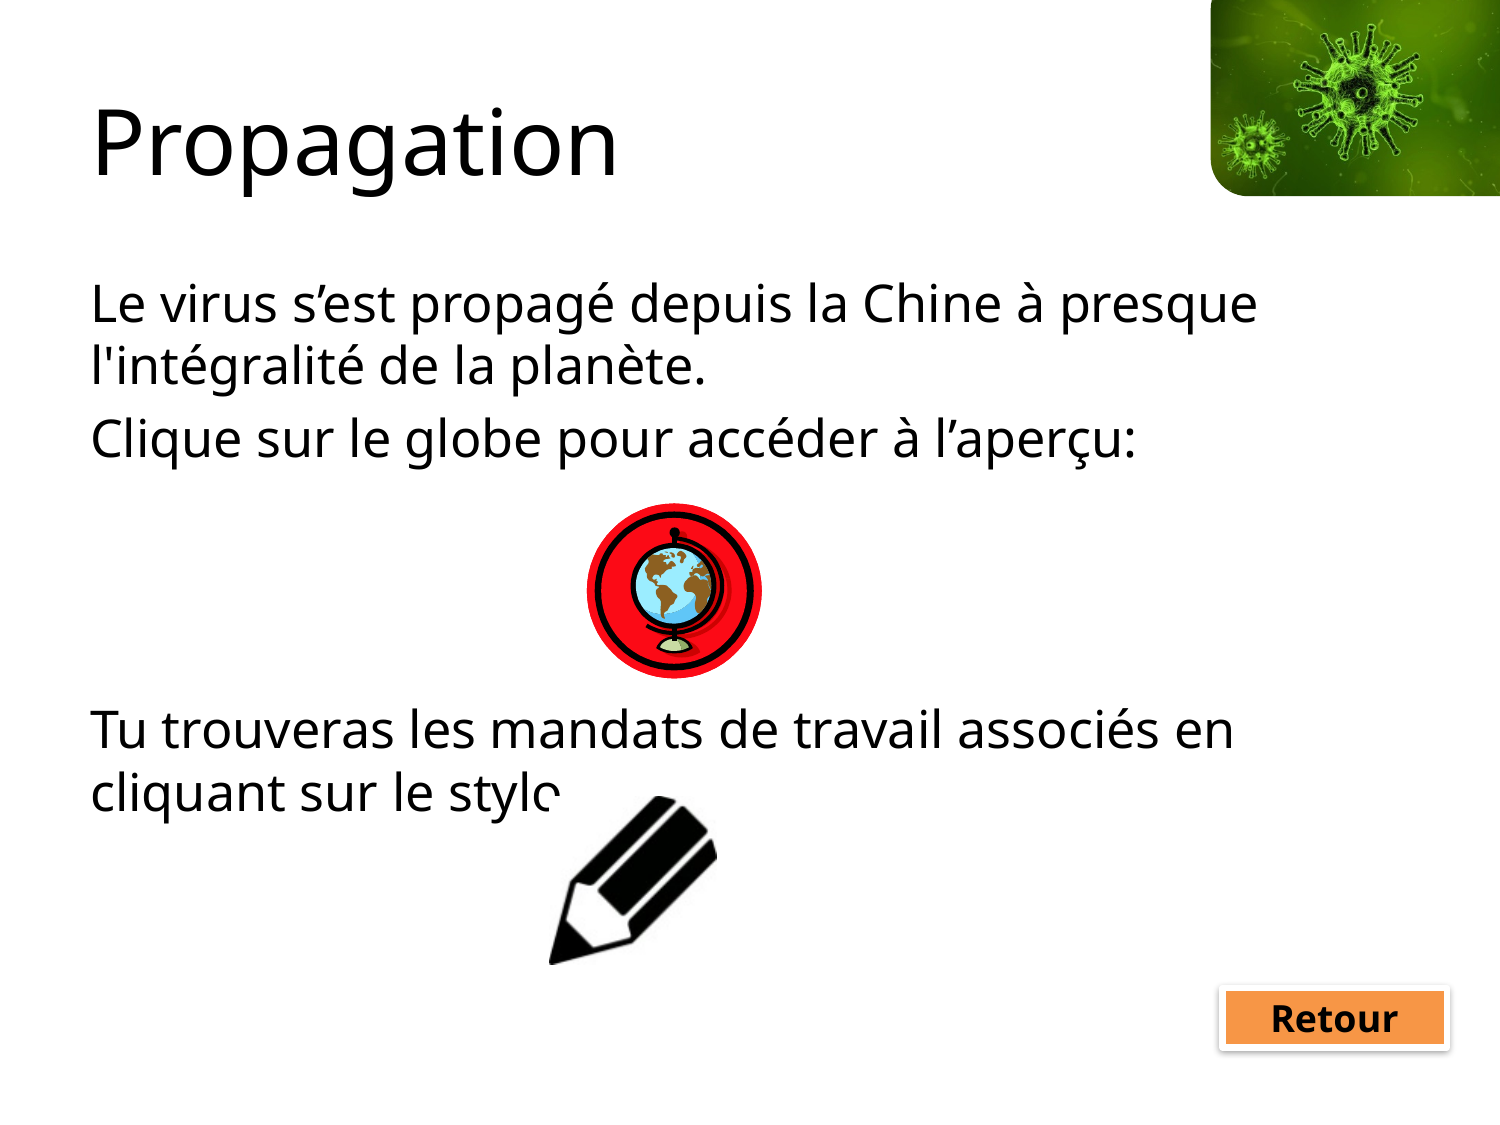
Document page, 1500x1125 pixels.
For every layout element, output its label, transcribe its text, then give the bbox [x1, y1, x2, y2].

picture [548, 796, 718, 965]
picture [586, 503, 763, 679]
title Propagation [75, 45, 1425, 233]
list Le virus s’est propagé depuis la Chine à presque l'intégralité de la planète. Clique sur le globe pour accéder à l’aperçu: Tu trouveras les mandats de travail associés en cliquant sur le stylo. [75, 262, 1425, 1005]
picture [1210, 0, 1500, 197]
text_box Retour [1219, 985, 1450, 1051]
